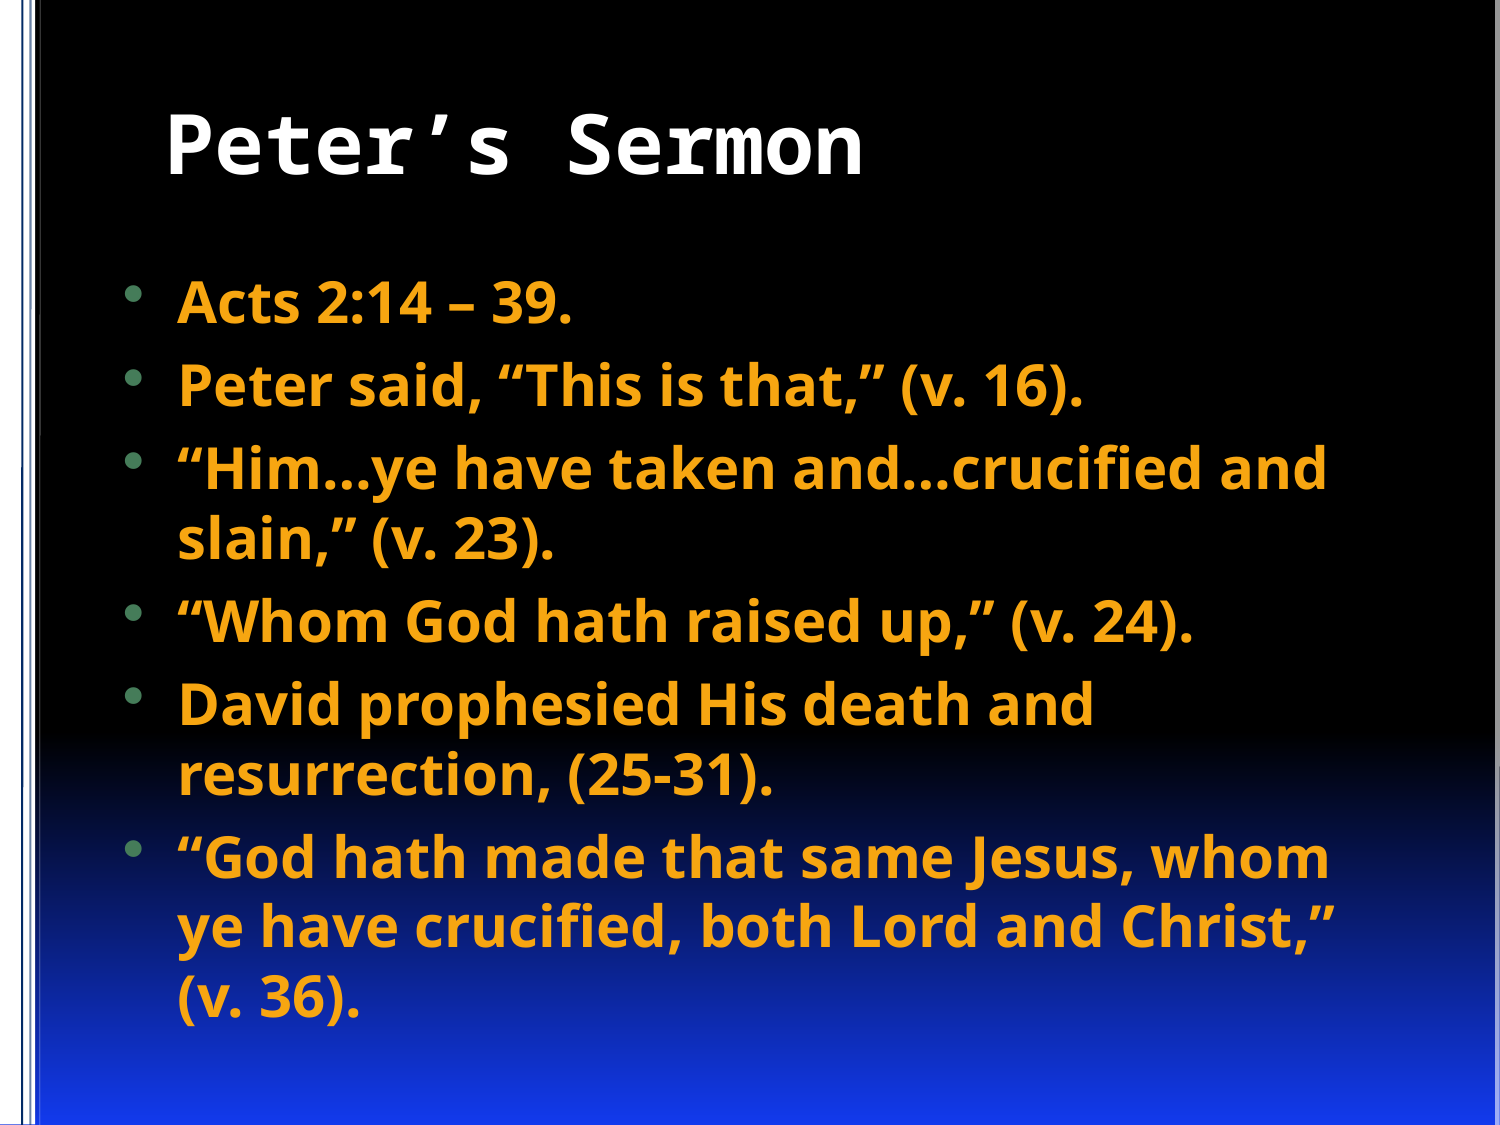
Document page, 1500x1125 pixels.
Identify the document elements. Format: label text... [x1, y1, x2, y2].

title Peter’s Sermon [150, 83, 1425, 234]
list Acts 2:14 – 39. Peter said, “This is that,” (v. 16). “Him…ye have taken and…crucified and slain,” (v. 23). “Whom God hath raised up,” (v. 24). David prophesied His death and resurrection, (25-31). “God hath made that same Jesus, whom ye have crucified, both Lord and Christ,” (v. 36). [99, 257, 1425, 1043]
